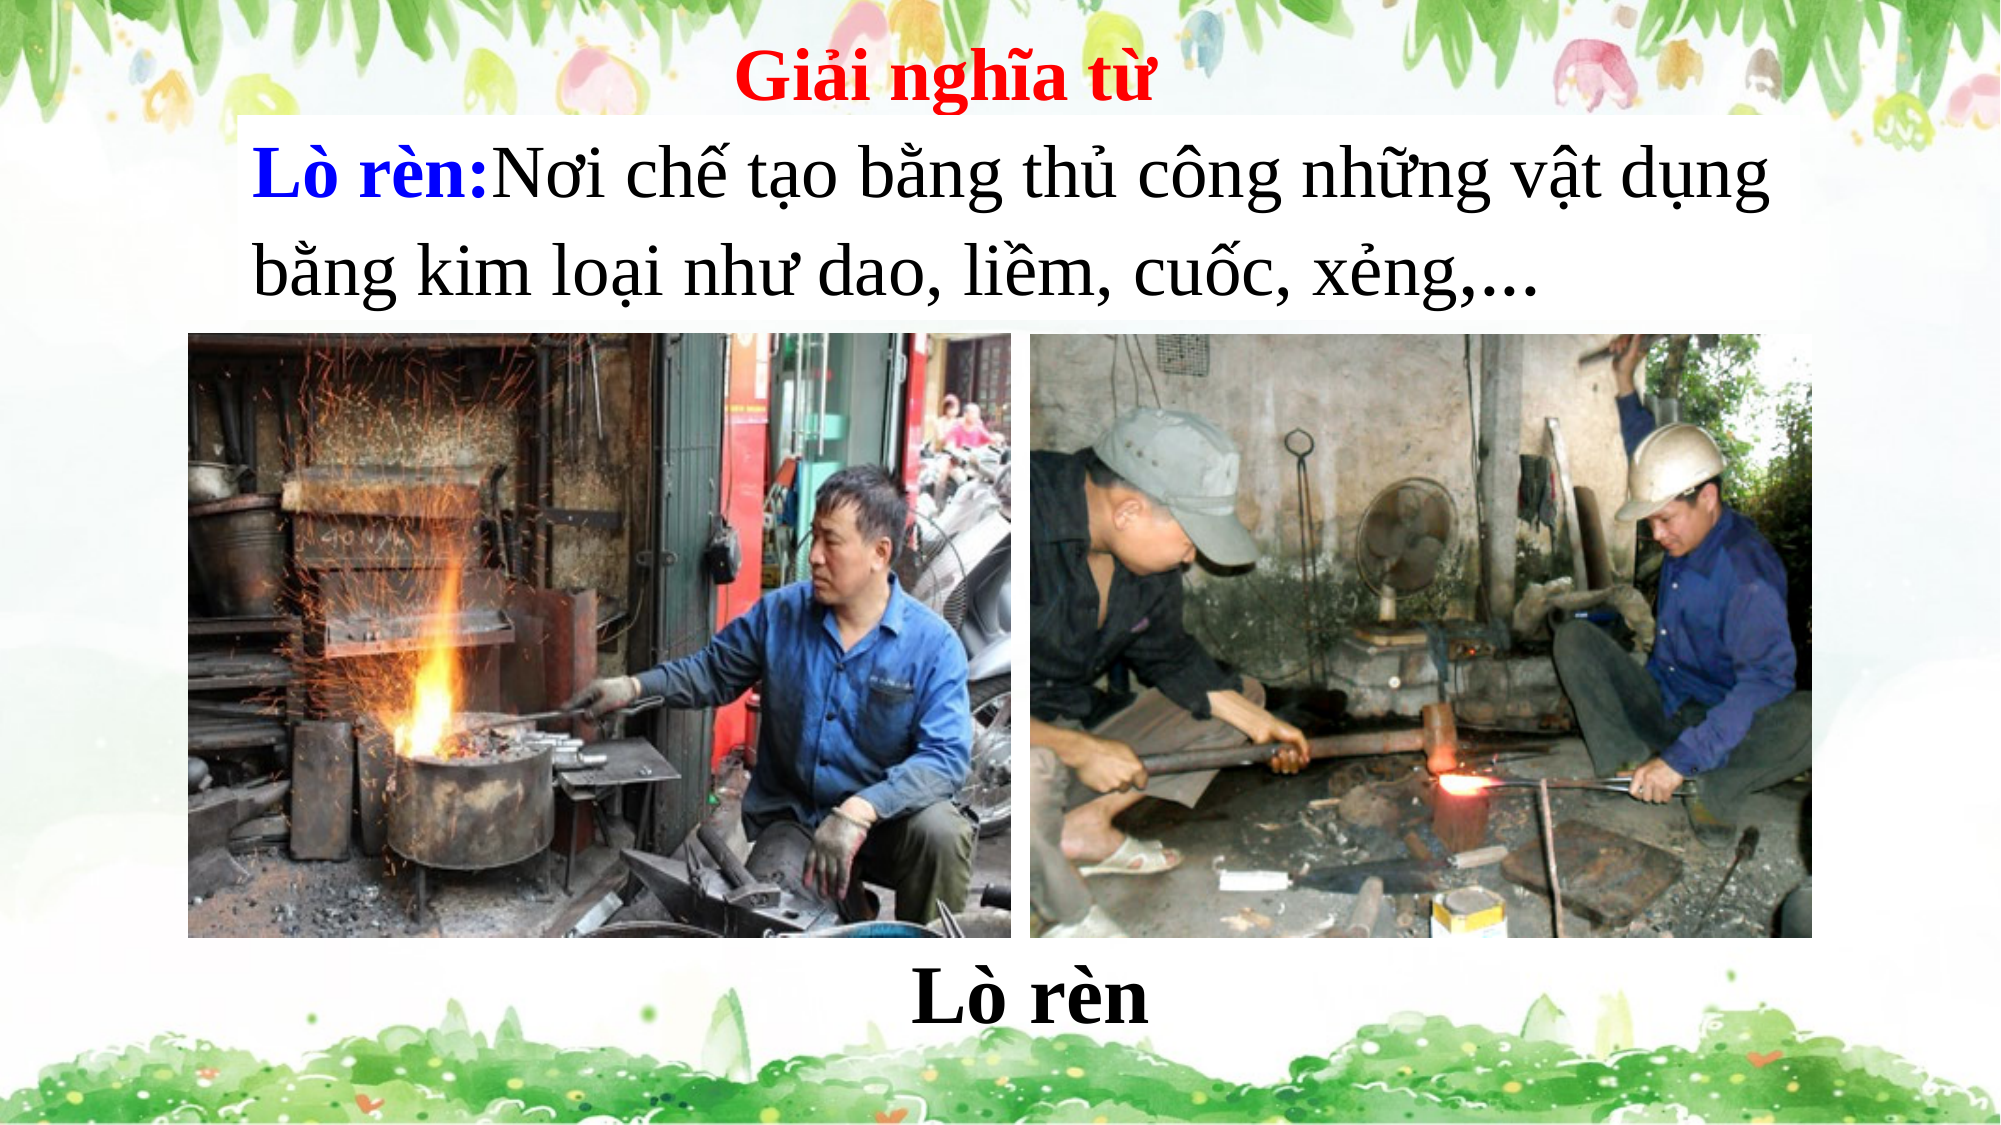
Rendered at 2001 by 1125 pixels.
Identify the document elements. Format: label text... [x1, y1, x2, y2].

text_box Lò rèn:Nơi chế tạo bằng thủ công những vật dụng bằng kim loại như dao, liềm, cuốc, xẻng,... [237, 115, 1800, 320]
text_box Lò rèn [852, 933, 1209, 1048]
text_box Giải nghĩa từ [719, 17, 1241, 115]
picture [0, 0, 2001, 1125]
